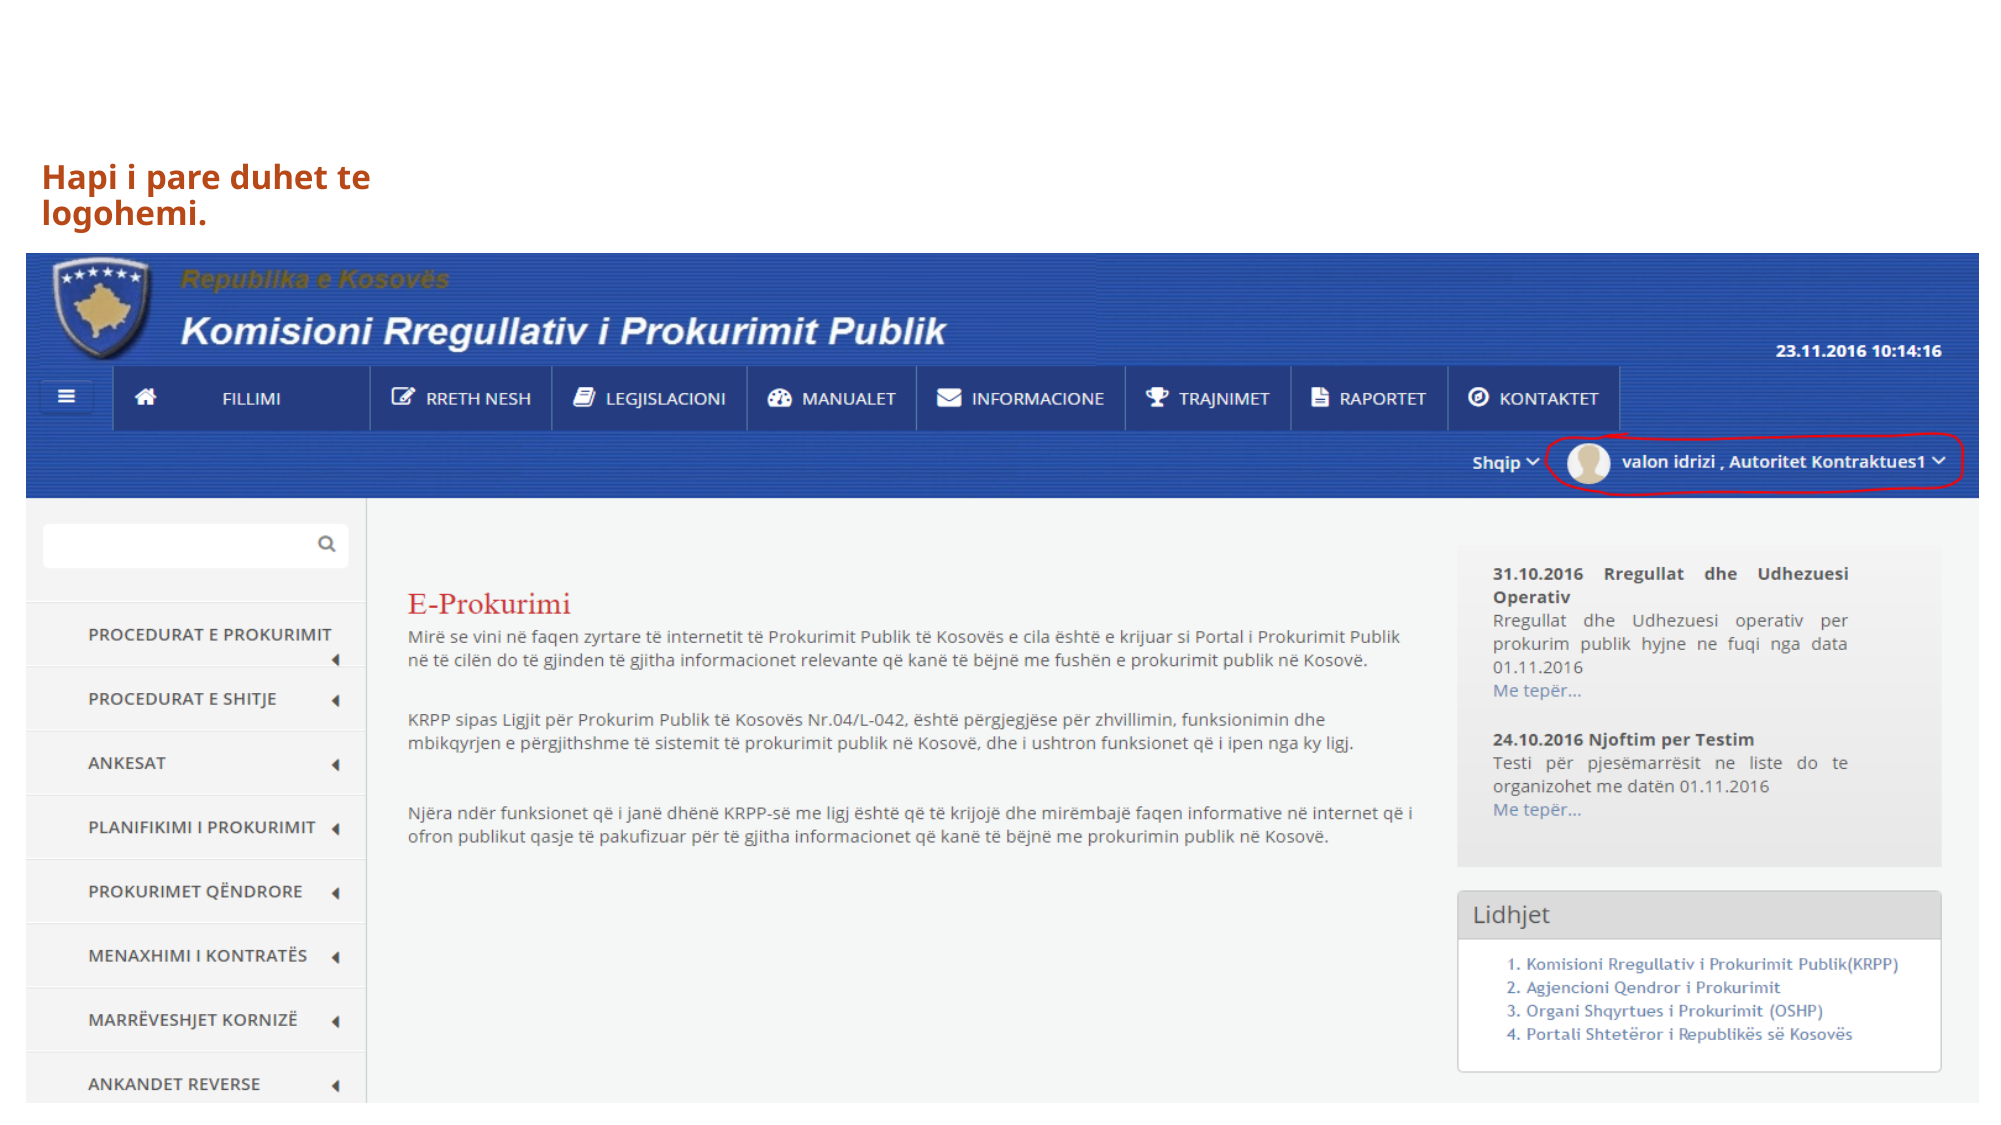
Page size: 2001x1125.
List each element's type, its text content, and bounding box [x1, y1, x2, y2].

picture [26, 253, 1979, 1103]
text_box Hapi i pare duhet te logohemi. [26, 164, 554, 230]
